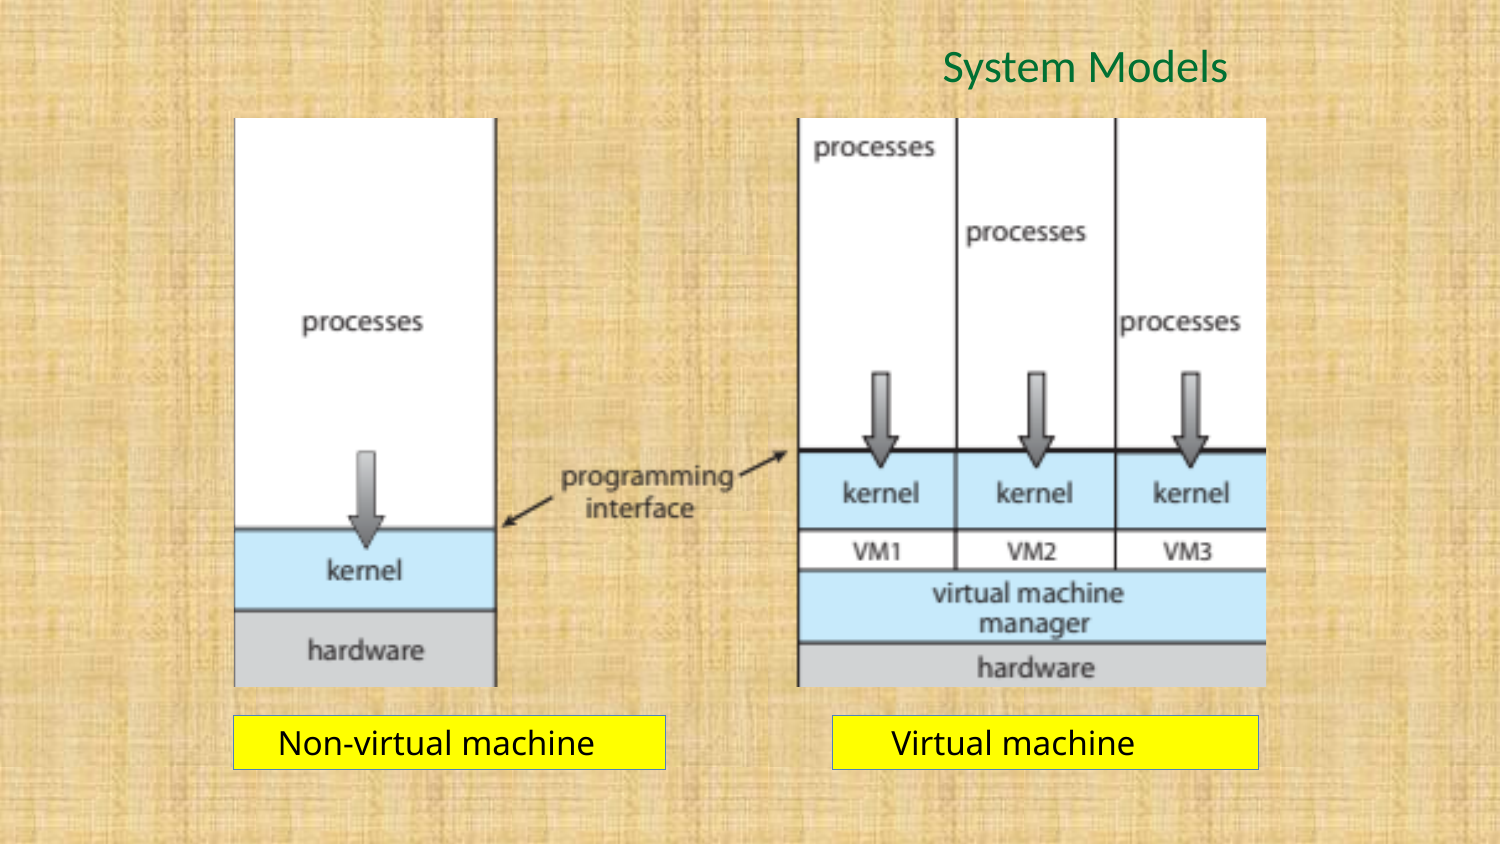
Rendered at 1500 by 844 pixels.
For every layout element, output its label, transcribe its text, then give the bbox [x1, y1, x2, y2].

picture [0, 0, 1500, 844]
title System Models [274, 28, 1244, 100]
text_box Non-virtual machine [233, 715, 666, 770]
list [233, 118, 1267, 687]
text_box Virtual machine [832, 715, 1259, 770]
